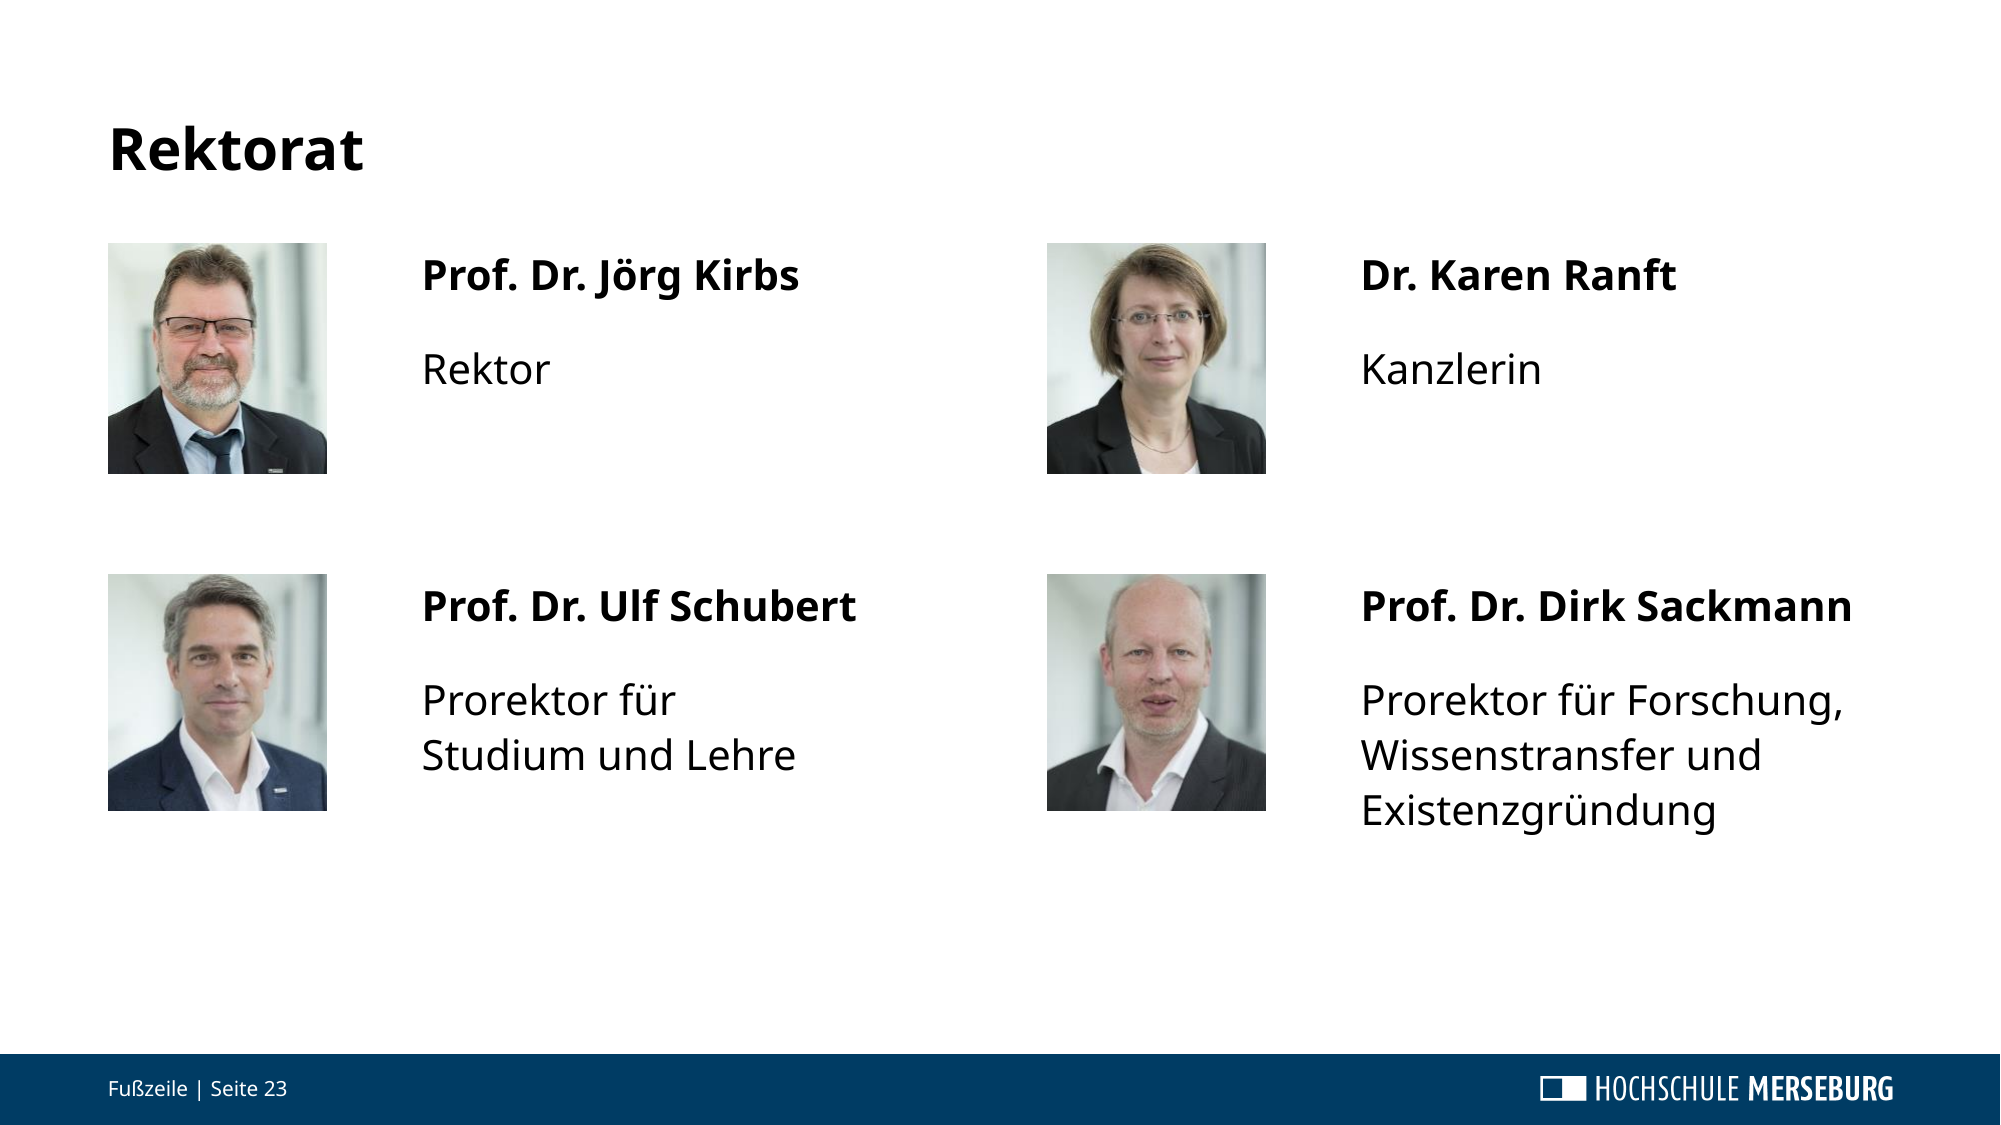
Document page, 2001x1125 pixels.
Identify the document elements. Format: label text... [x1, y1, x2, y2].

picture [1047, 243, 1266, 474]
list Rektor [421, 338, 1000, 474]
list Prof. Dr. Jörg Kirbs [421, 243, 1000, 331]
list Prorektor für Forschung, Wissenstransfer und Existenzgründung [1360, 669, 1940, 805]
picture [108, 243, 327, 474]
list Kanzlerin [1360, 338, 1944, 474]
picture [1047, 574, 1266, 811]
list Prorektor für Studium und Lehre [421, 669, 1000, 805]
list Rektorat [108, 102, 1893, 217]
list Dr. Karen Ranft [1360, 243, 1944, 329]
list Prof. Dr. Ulf Schubert [421, 574, 1000, 662]
list Prof. Dr. Dirk Sackmann [1360, 574, 1940, 662]
picture [108, 574, 327, 811]
picture [1537, 1069, 1898, 1106]
